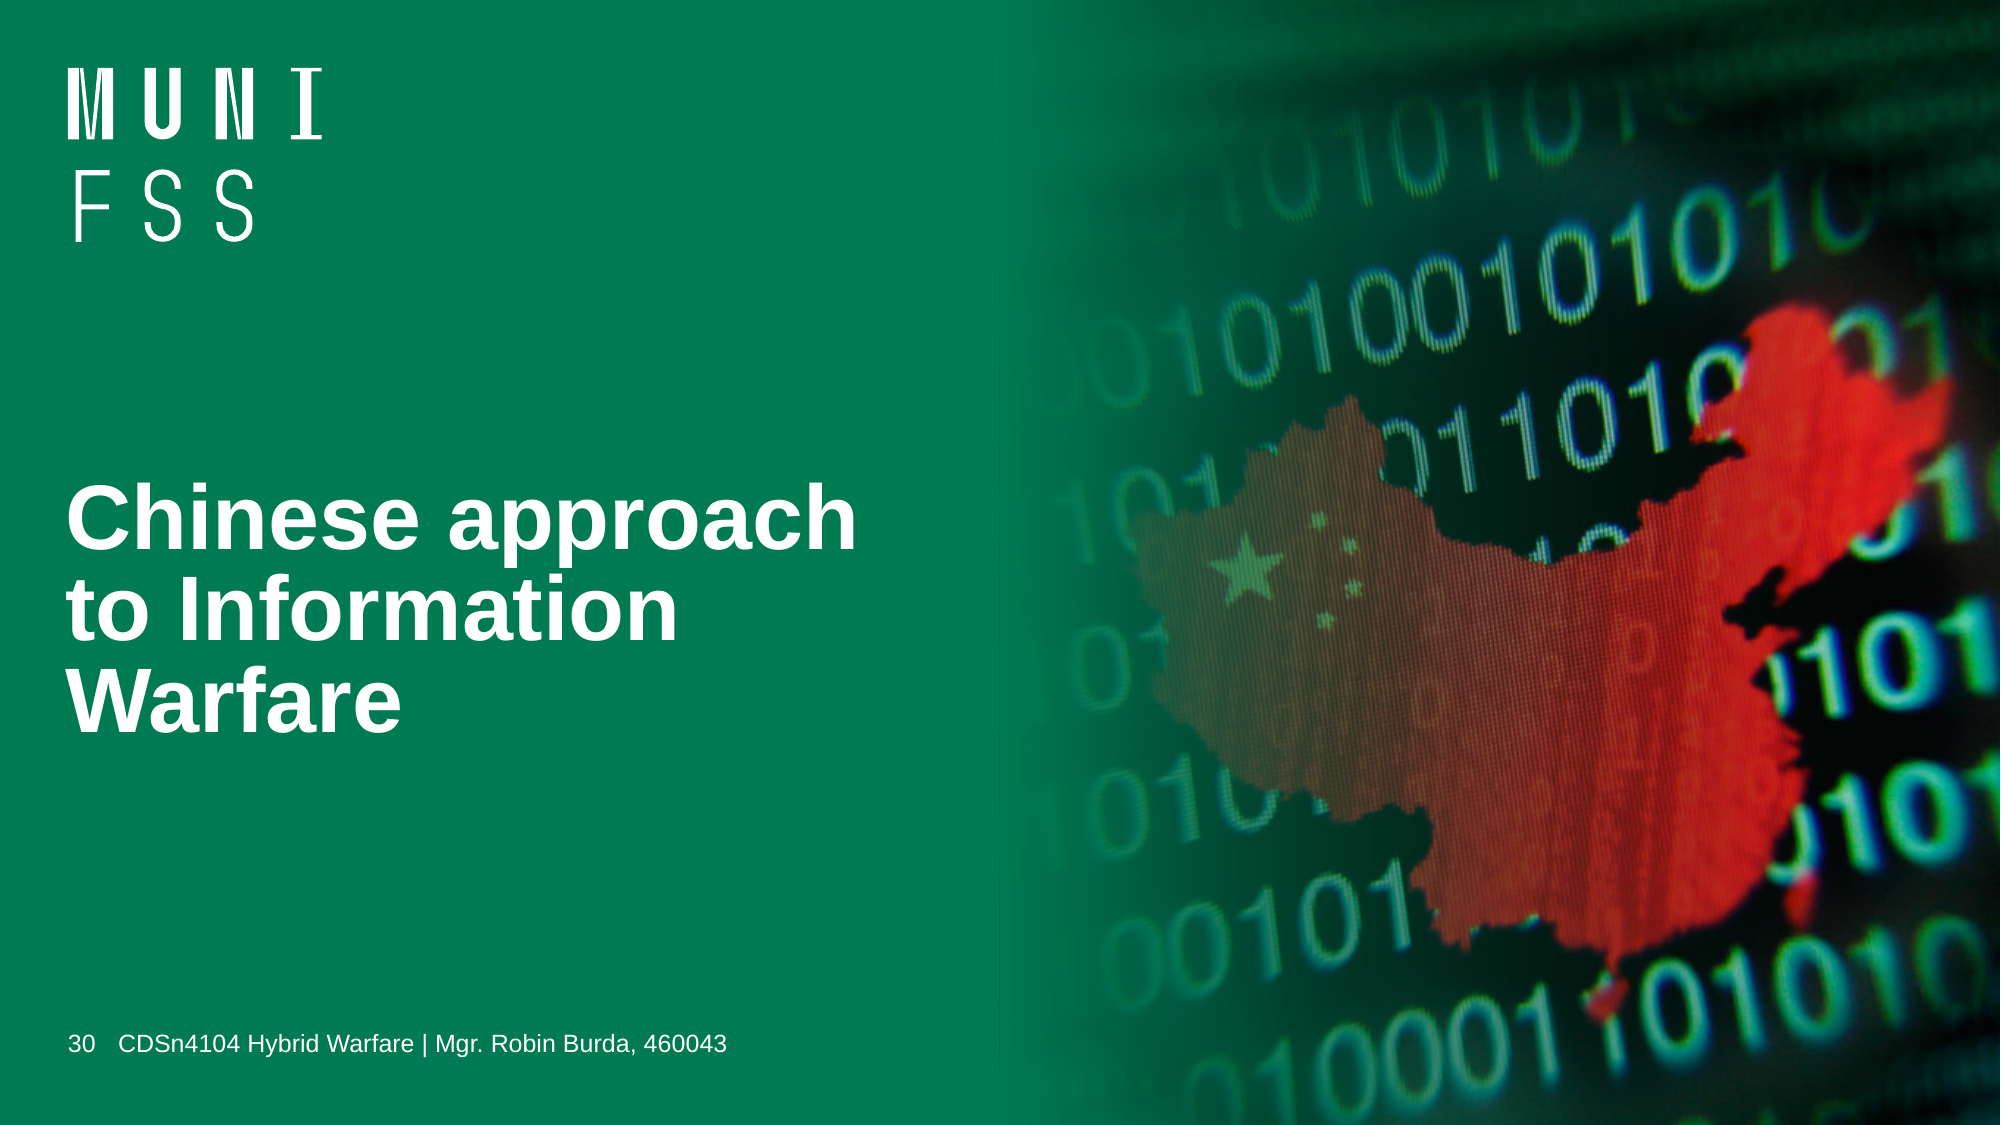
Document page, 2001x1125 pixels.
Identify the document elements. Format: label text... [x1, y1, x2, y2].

footer CDSn4104 Hybrid Warfare | Mgr. Robin Burda, 460043 [118, 1021, 926, 1063]
picture [999, 0, 2000, 1125]
title Chinese approach to Information Warfare [65, 475, 926, 668]
slide_number 30 [67, 1021, 110, 1063]
